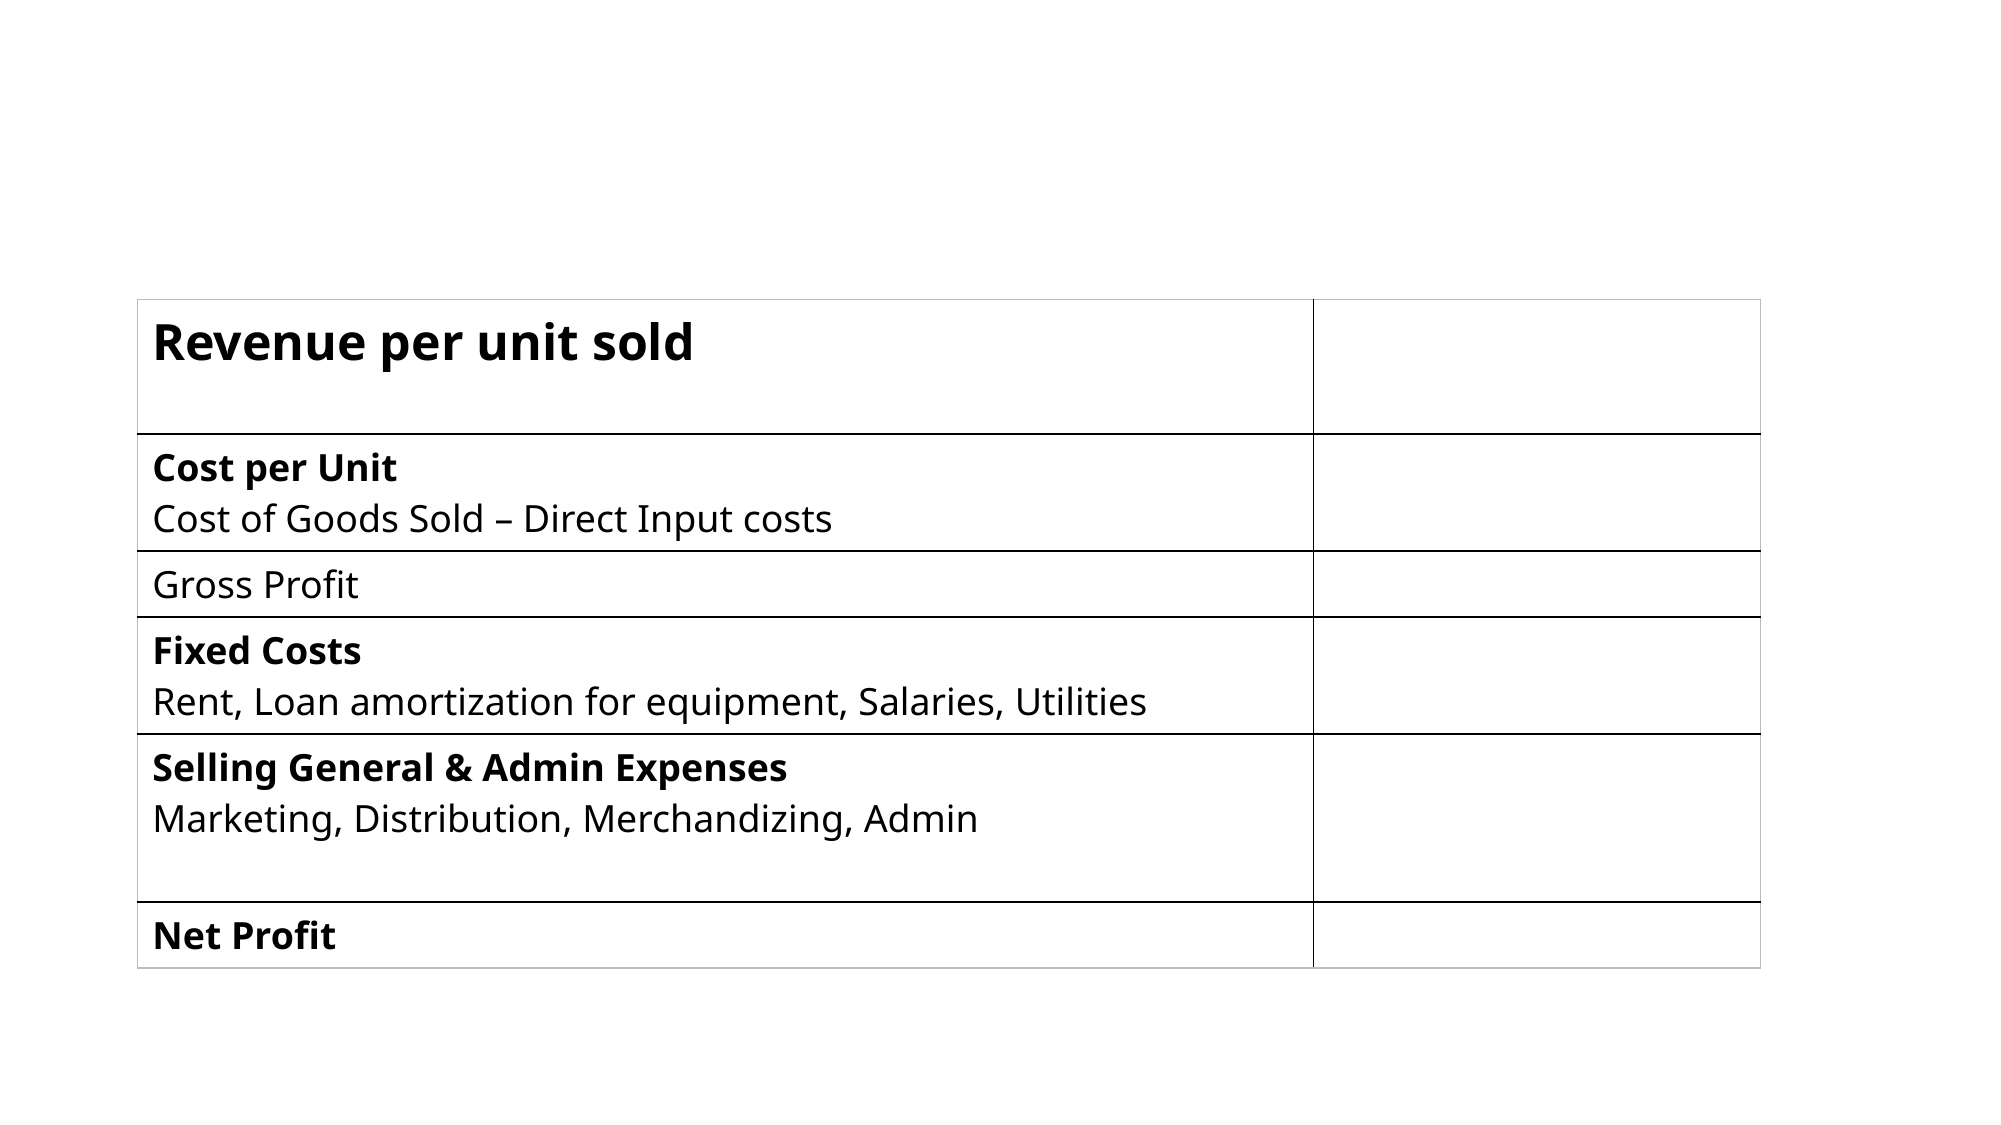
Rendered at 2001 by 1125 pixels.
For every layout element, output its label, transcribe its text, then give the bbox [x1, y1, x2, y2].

table_cell [1314, 903, 1760, 967]
table_cell [1314, 618, 1760, 733]
table_cell [1314, 735, 1760, 901]
table_cell [1314, 552, 1760, 616]
table_header Revenue per unit sold [138, 300, 1313, 433]
table_cell [1314, 435, 1760, 550]
table_cell Net Profit [138, 903, 1313, 967]
table_cell Selling General & Admin Expenses Marketing, Distribution, Merchandizing, Admin [138, 735, 1313, 901]
table_cell Gross Profit [138, 552, 1313, 616]
table_header [1314, 300, 1760, 433]
table_cell Fixed Costs Rent, Loan amortization for equipment, Salaries, Utilities [138, 618, 1313, 733]
table_cell Cost per Unit Cost of Goods Sold – Direct Input costs [138, 435, 1313, 550]
